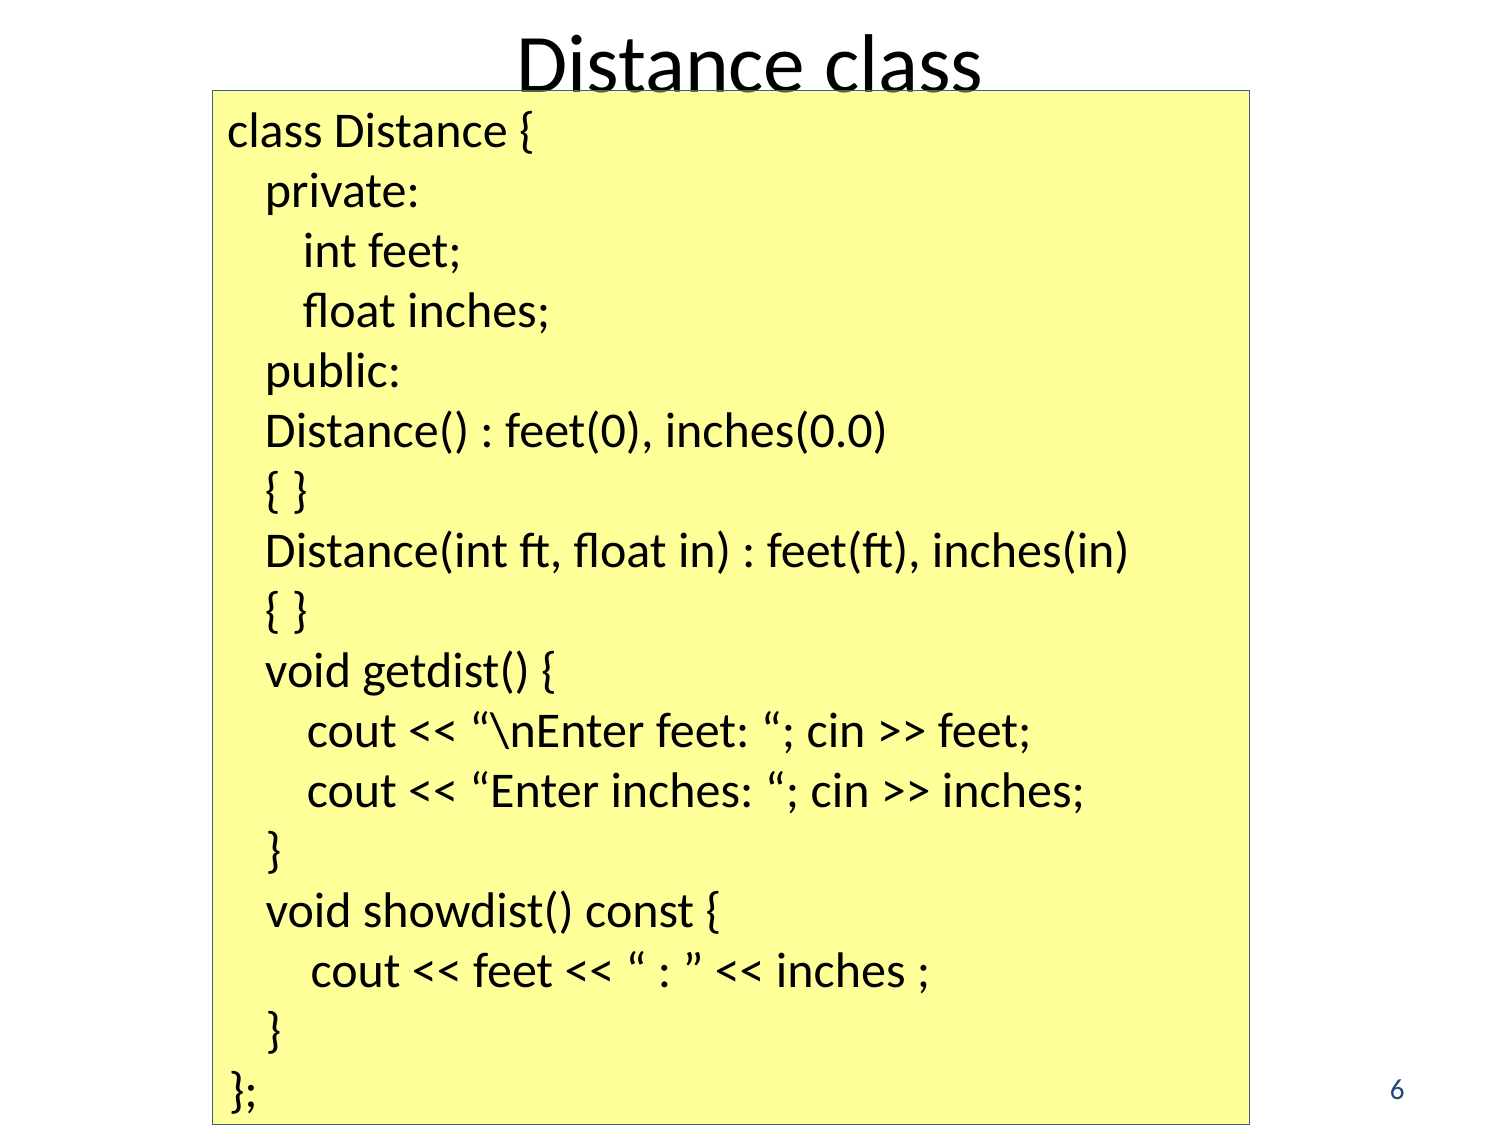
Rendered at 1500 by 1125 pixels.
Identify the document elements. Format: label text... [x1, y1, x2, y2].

text_box class Distance { private: int feet; float inches; public: Distance() : feet(0), inches(0.0) { } Distance(int ft, float in) : feet(ft), inches(in) { } void getdist() { cout << “\nEnter feet: “; cin >> feet; cout << “Enter inches: “; cin >> inches; } void showdist() const { cout << feet << “ : ” << inches ; } }; [212, 90, 1250, 1125]
title Distance class [75, 0, 1425, 118]
